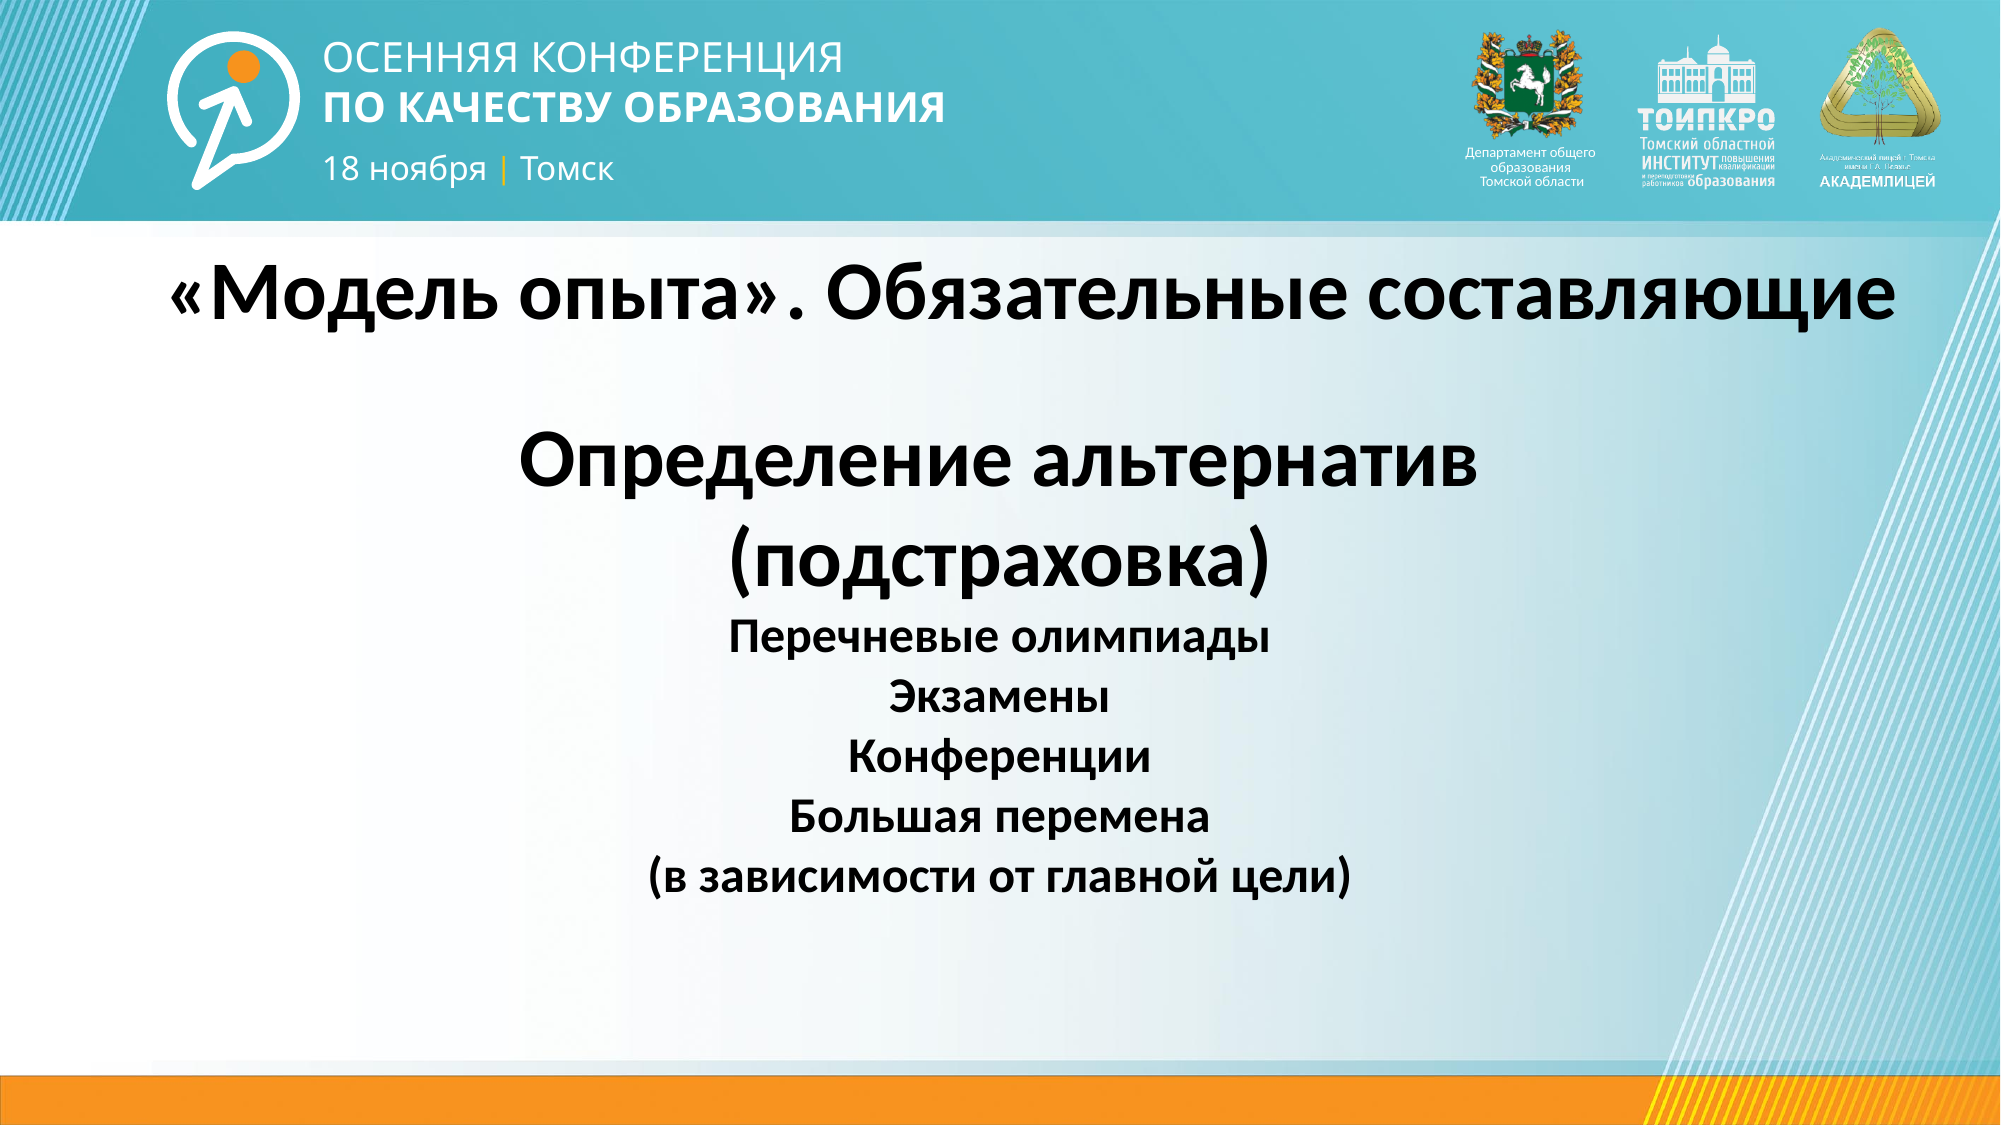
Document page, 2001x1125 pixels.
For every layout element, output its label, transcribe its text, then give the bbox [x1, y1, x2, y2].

text_box 18 ноября | Томск [321, 147, 979, 188]
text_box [1637, 34, 1775, 190]
text_box «Модель опыта». Обязательные составляющие [21, 236, 1984, 437]
text_box ОСЕННЯЯ КОНФЕРЕНЦИЯ ПО КАЧЕСТВУ ОБРАЗОВАНИЯ [321, 31, 979, 132]
picture [0, 0, 2001, 1125]
text_box Определение альтернатив (подстраховка) Перечневые олимпиады Экзамены Конференции Большая перемена (в зависимости от главной цели) [500, 395, 1500, 971]
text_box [167, 31, 300, 190]
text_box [1459, 28, 1605, 191]
